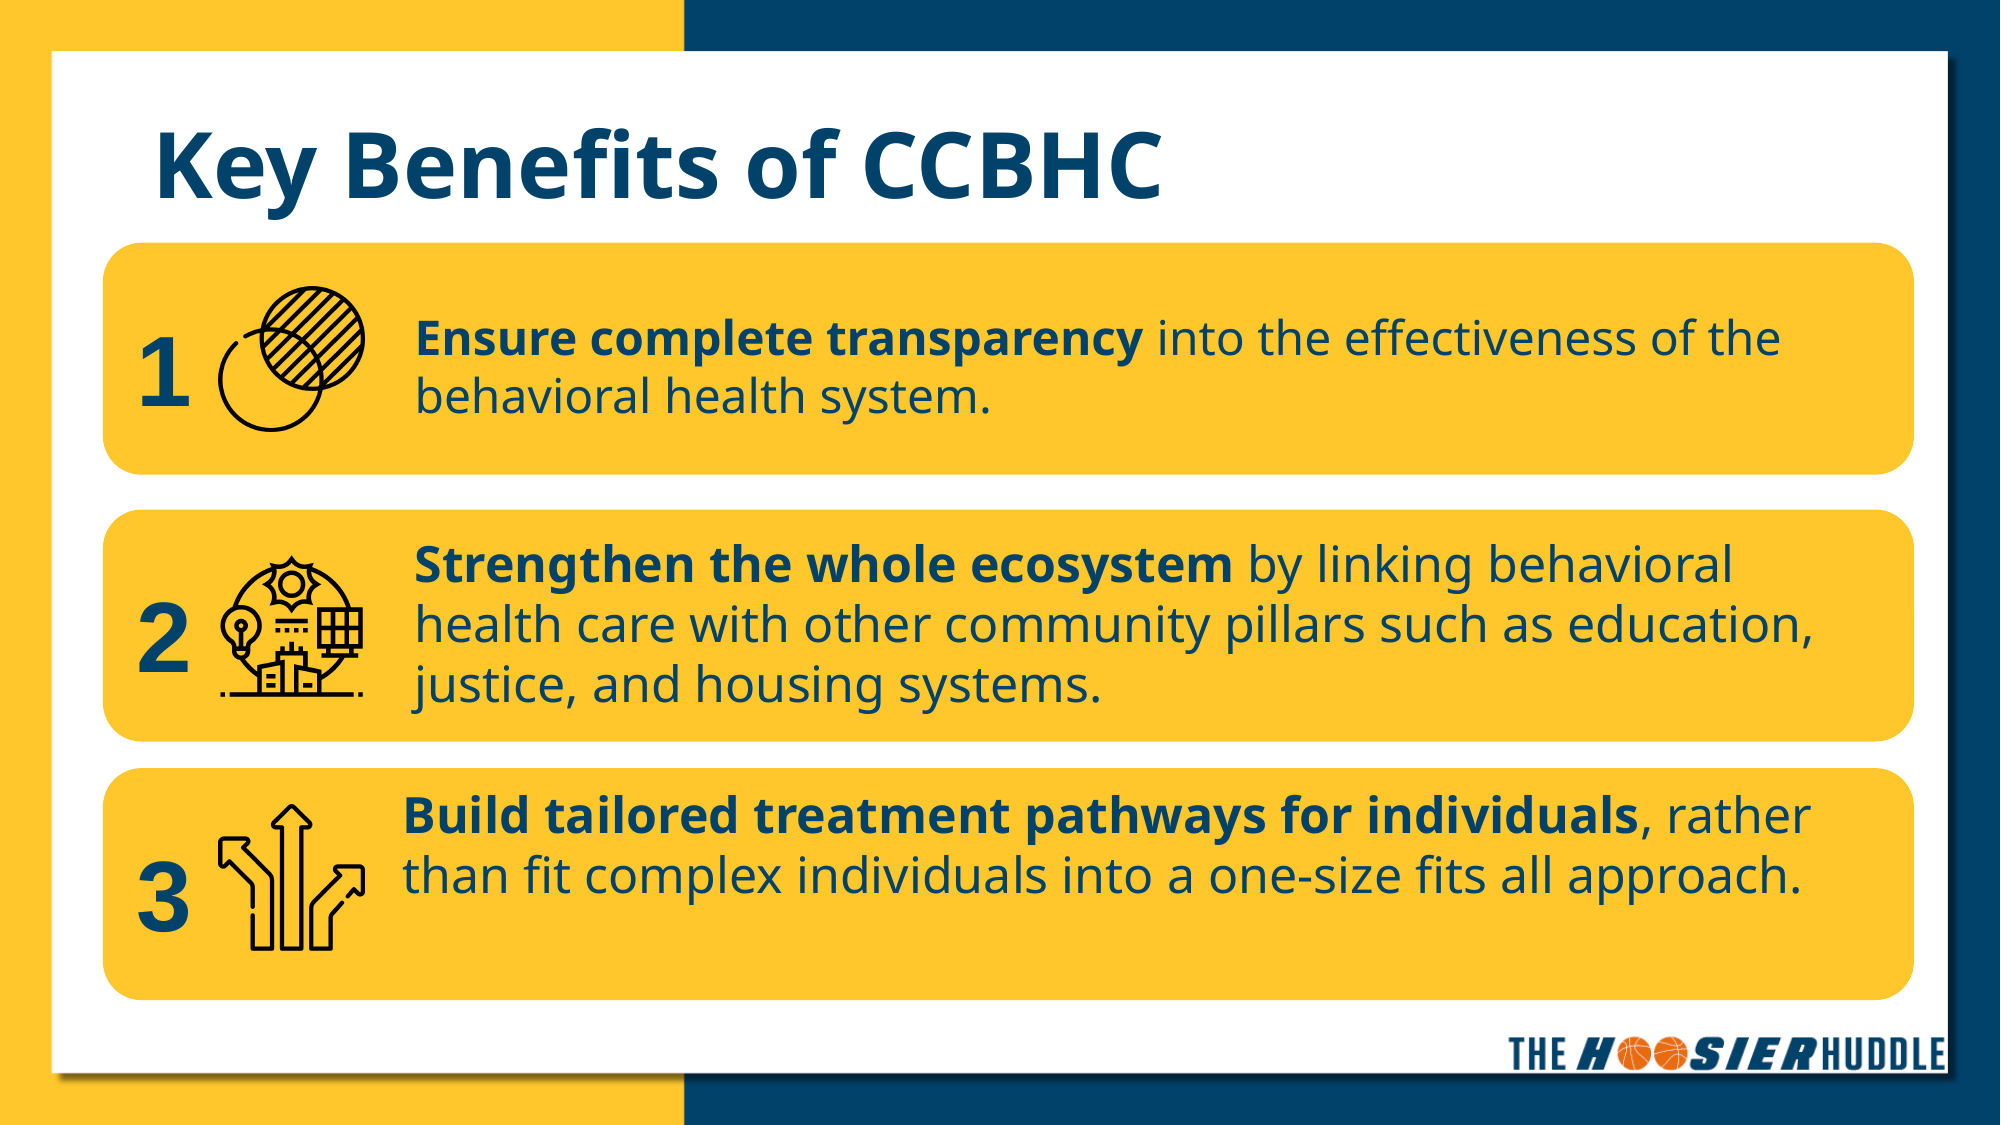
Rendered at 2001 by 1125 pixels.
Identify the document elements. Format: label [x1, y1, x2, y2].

text_box [102, 242, 1914, 475]
picture [0, 0, 2000, 1125]
text_box [102, 763, 1914, 1001]
text_box [102, 509, 1915, 742]
